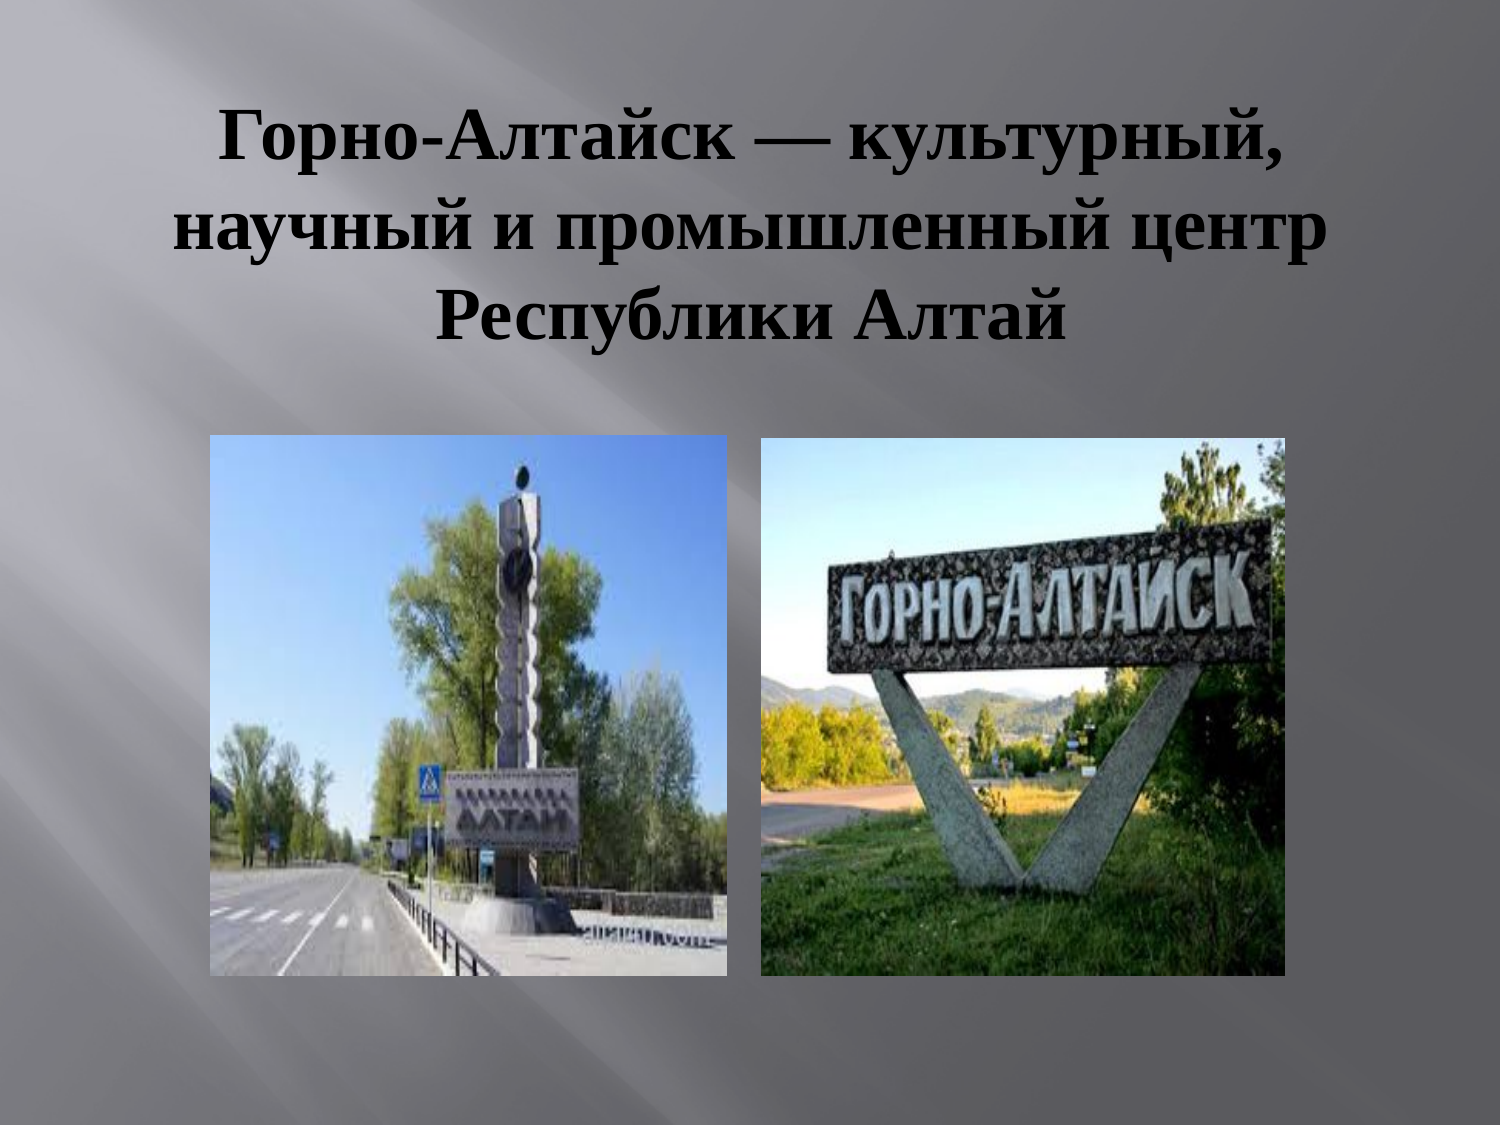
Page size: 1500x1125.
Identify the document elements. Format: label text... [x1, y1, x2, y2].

title Горно-Алтайск — культурный, научный и промышленный центр Республики Алтай [76, 125, 1427, 313]
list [761, 437, 1286, 977]
picture [210, 435, 727, 977]
